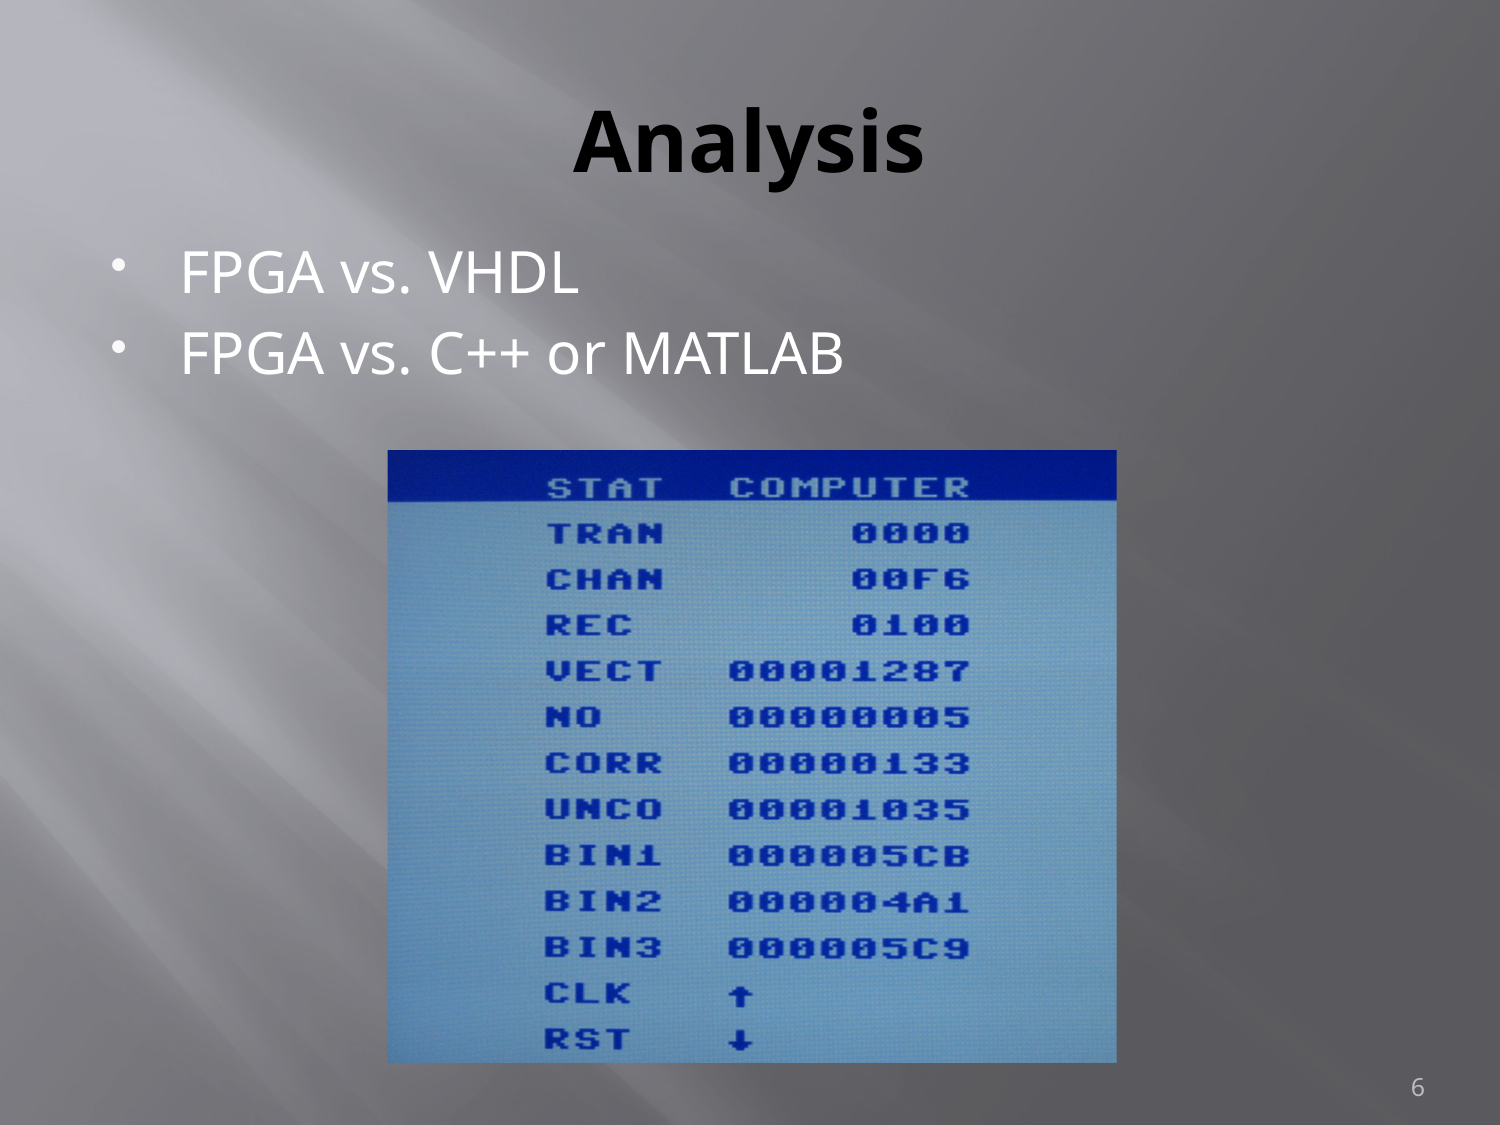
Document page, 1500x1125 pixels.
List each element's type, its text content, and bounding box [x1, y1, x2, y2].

title Analysis [75, 45, 1425, 227]
slide_number 6 [1299, 1052, 1425, 1113]
picture [387, 449, 1117, 1063]
list FPGA vs. VHDL FPGA vs. C++ or MATLAB [75, 227, 1425, 1000]
